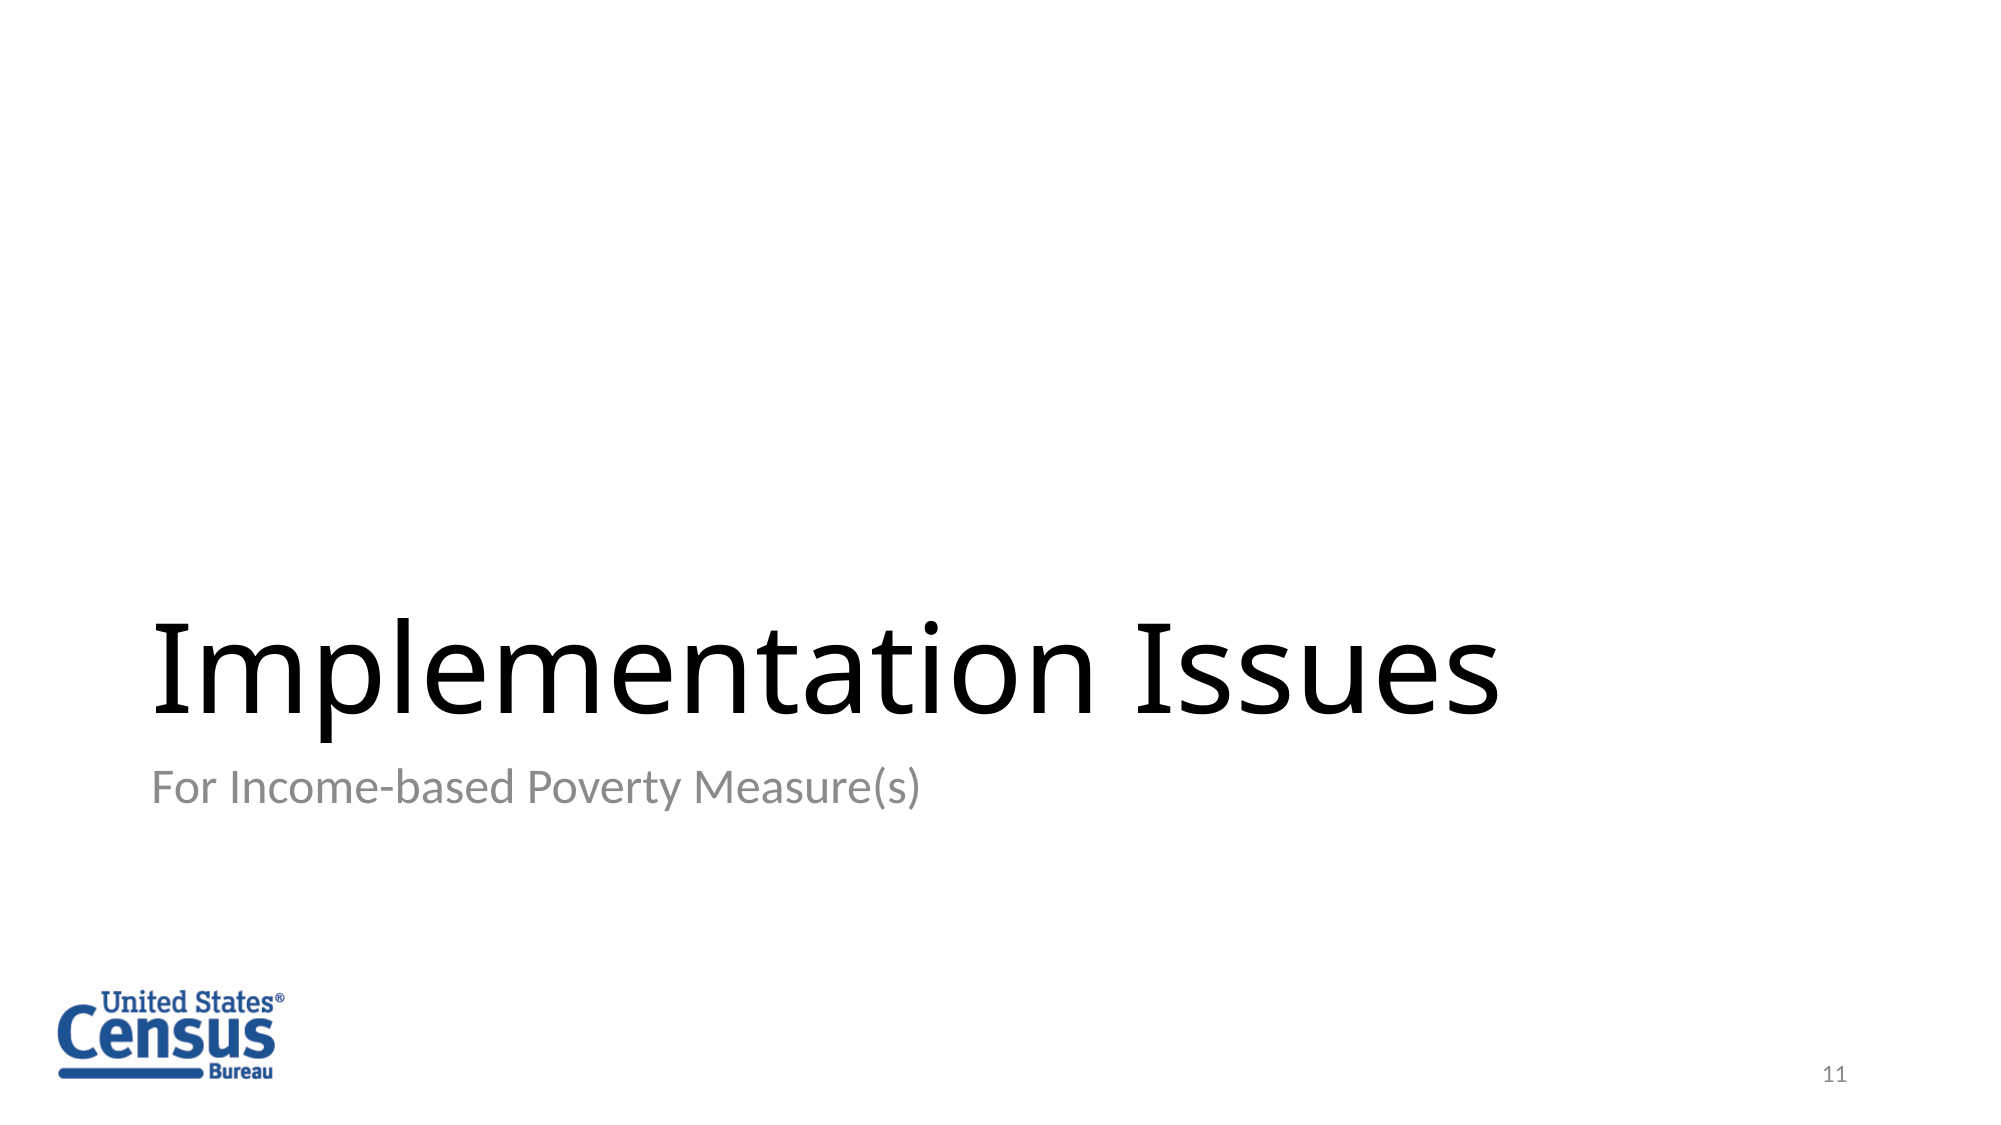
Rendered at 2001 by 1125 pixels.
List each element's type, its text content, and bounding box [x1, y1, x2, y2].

title Implementation Issues [136, 280, 1862, 749]
list For Income-based Poverty Measure(s) [136, 752, 1862, 999]
picture [18, 950, 316, 1120]
slide_number 11 [1412, 1042, 1863, 1103]
